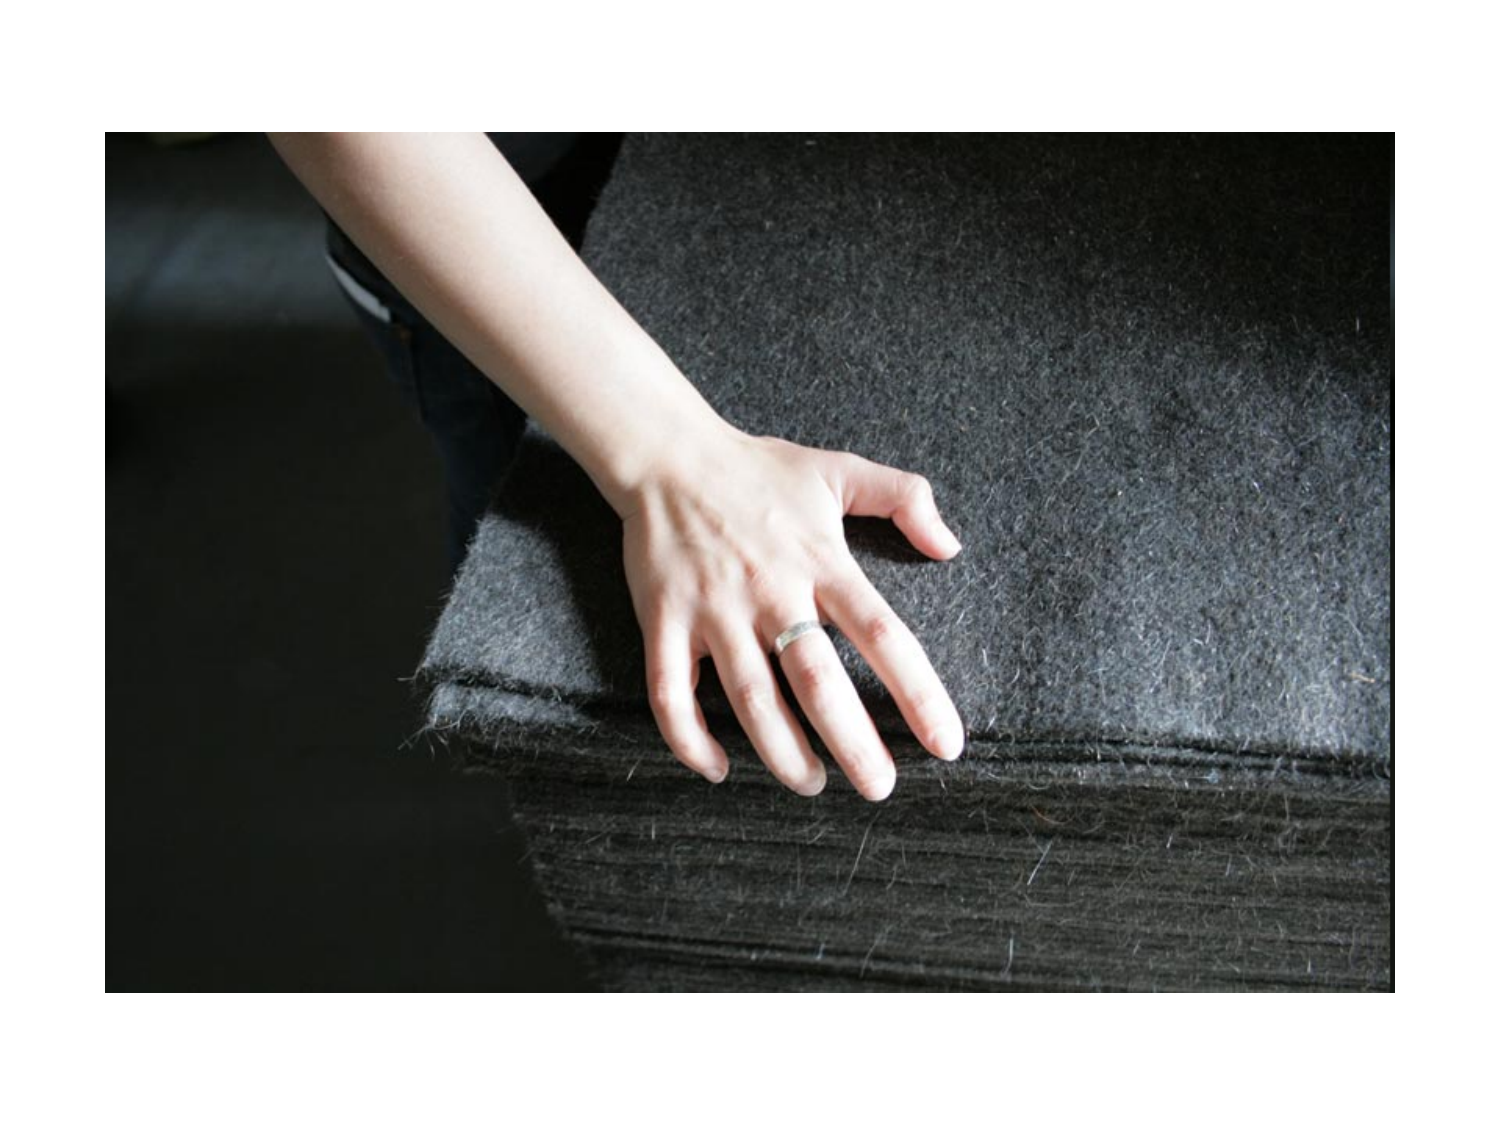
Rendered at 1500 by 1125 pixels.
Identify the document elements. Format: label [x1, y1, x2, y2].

picture [105, 132, 1395, 993]
